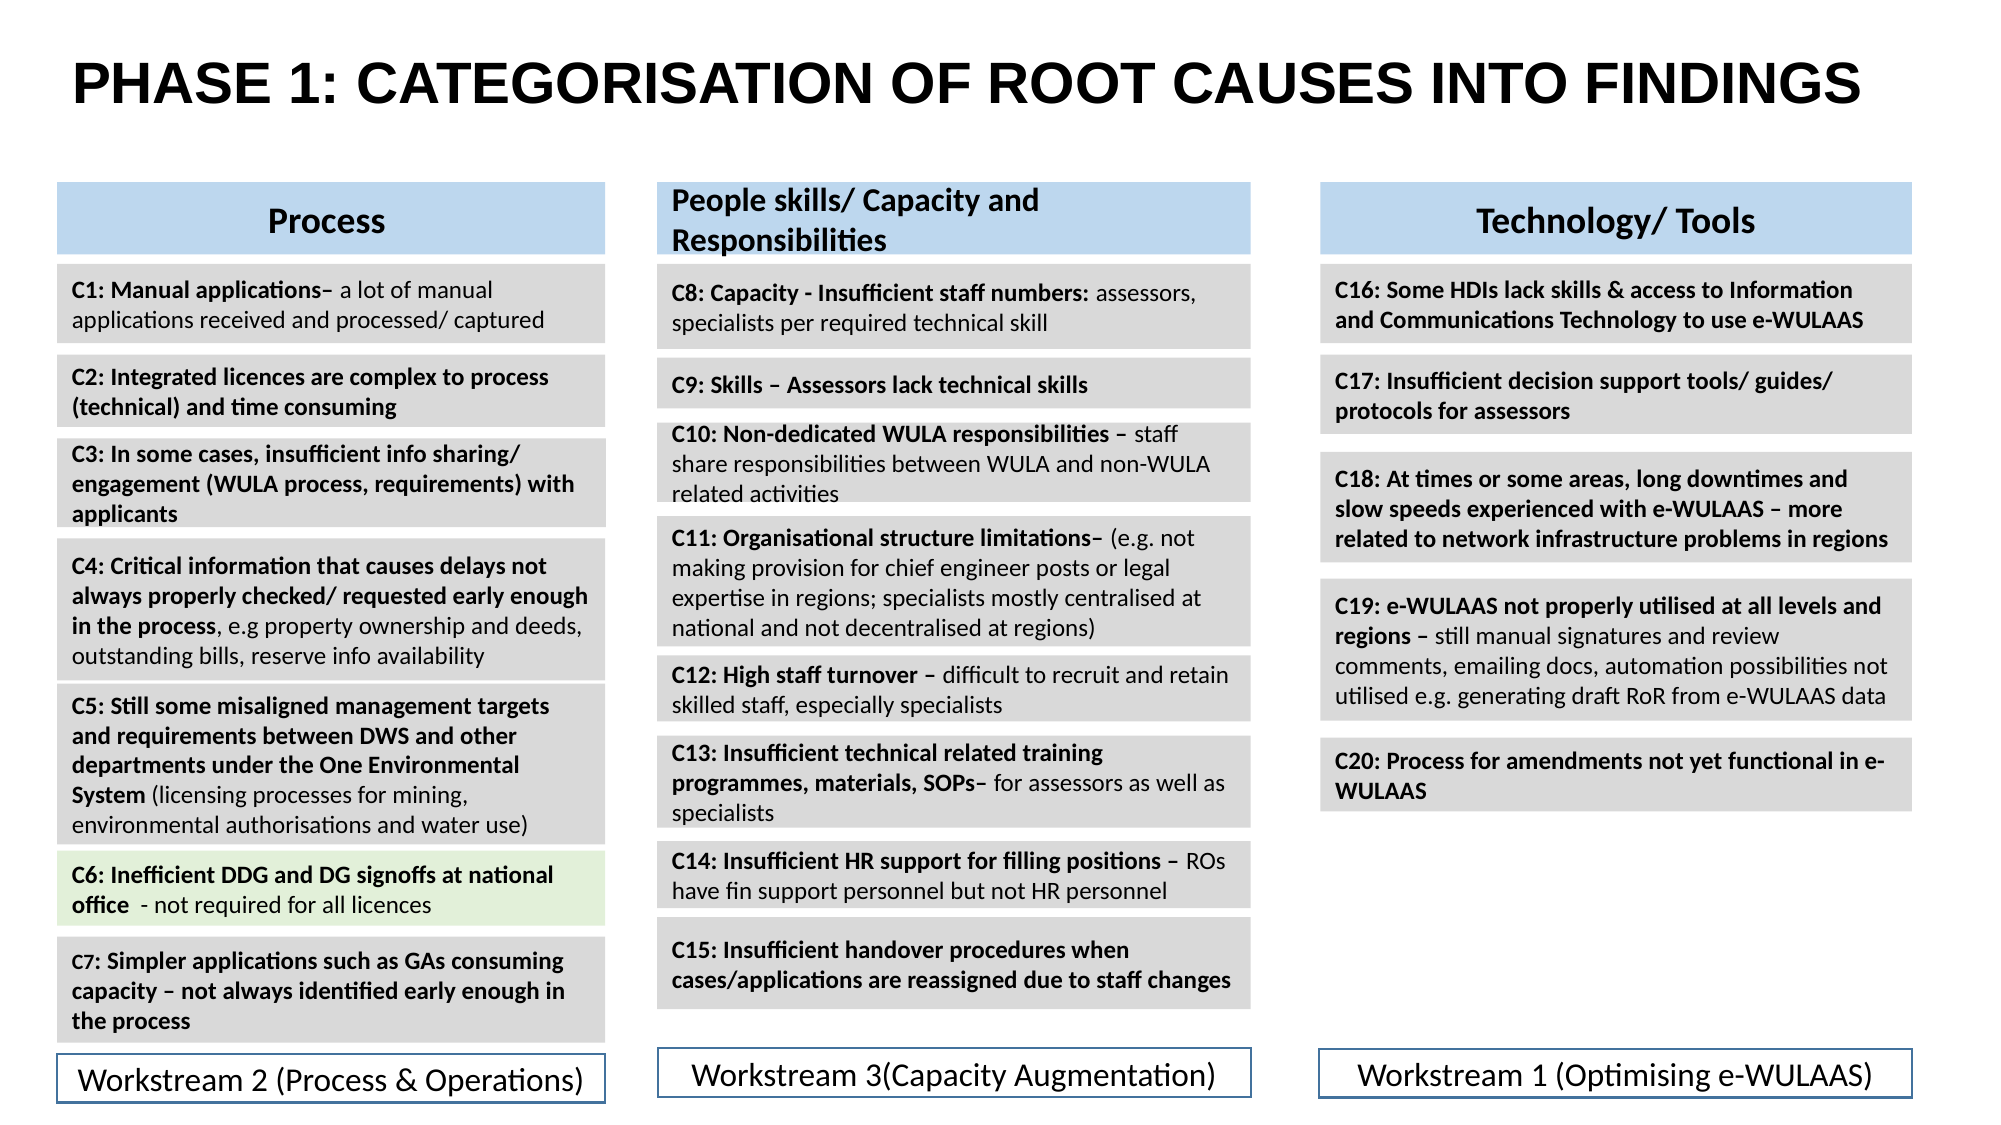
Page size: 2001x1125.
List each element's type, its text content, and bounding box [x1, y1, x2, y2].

text_box Workstream 3(Capacity Augmentation) [657, 1047, 1252, 1098]
text_box C13: Insufficient technical related training programmes, materials, SOPs– for assessors as well as specialists [656, 734, 1252, 829]
text_box Workstream 2 (Process & Operations) [56, 1053, 606, 1104]
text_box People skills/ Capacity and Responsibilities [656, 181, 1252, 255]
text_box C15: Insufficient handover procedures when cases/applications are reassigned due to staff changes [656, 916, 1252, 1010]
text_box C19: e-WULAAS not properly utilised at all levels and regions – still manual signatures and review comments, emailing docs, automation possibilities not utilised e.g. generating draft RoR from e-WULAAS data [1319, 577, 1913, 722]
text_box C8: Capacity - Insufficient staff numbers: assessors, specialists per required technical skill [656, 263, 1252, 350]
text_box C14: Insufficient HR support for filling positions – ROs have fin support personnel but not HR personnel [656, 840, 1252, 909]
slide_number 23 [1412, 1099, 1863, 1103]
text_box C3: In some cases, insufficient info sharing/ engagement (WULA process, requirements) with applicants [56, 437, 607, 528]
text_box C17: Insufficient decision support tools/ guides/ protocols for assessors [1319, 354, 1913, 435]
text_box Process [56, 181, 606, 256]
text_box C12: High staff turnover – difficult to recruit and retain skilled staff, especially specialists [656, 654, 1252, 722]
text_box C11: Organisational structure limitations– (e.g. not making provision for chief engineer posts or legal expertise in regions; specialists mostly centralised at national and not decentralised at regions) [656, 515, 1252, 647]
slide_number 23 [1412, 1042, 1863, 1048]
text_box C4: Critical information that causes delays not always properly checked/ requested early enough in the process, e.g property ownership and deeds, outstanding bills, reserve info availability [56, 537, 606, 682]
text_box C6: Inefficient DDG and DG signoffs at national office - not required for all licences [56, 850, 606, 927]
text_box C16: Some HDIs lack skills & access to Information and Communications Technology to use e-WULAAS [1319, 263, 1913, 344]
text_box C7: Simpler applications such as GAs consuming capacity – not always identified early enough in the process [56, 936, 606, 1044]
text_box C20: Process for amendments not yet functional in e-WULAAS [1319, 737, 1913, 812]
text_box PHASE 1: CATEGORISATION OF ROOT CAUSES INTO FINDINGS [57, 32, 1938, 138]
text_box Workstream 1 (Optimising e-WULAAS) [1318, 1048, 1913, 1099]
text_box C2: Integrated licences are complex to process (technical) and time consuming [56, 354, 606, 428]
text_box C1: Manual applications– a lot of manual applications received and processed/ captured [56, 263, 606, 344]
text_box C18: At times or some areas, long downtimes and slow speeds experienced with e-WULAAS – more related to network infrastructure problems in regions [1319, 451, 1913, 563]
text_box C9: Skills – Assessors lack technical skills [656, 357, 1252, 409]
text_box Technology/ Tools [1319, 181, 1913, 255]
text_box C5: Still some misaligned management targets and requirements between DWS and other departments under the One Environmental System (licensing processes for mining, environmental authorisations and water use) [56, 683, 606, 845]
text_box C10: Non-dedicated WULA responsibilities – staff share responsibilities between WULA and non-WULA related activities [656, 422, 1252, 503]
